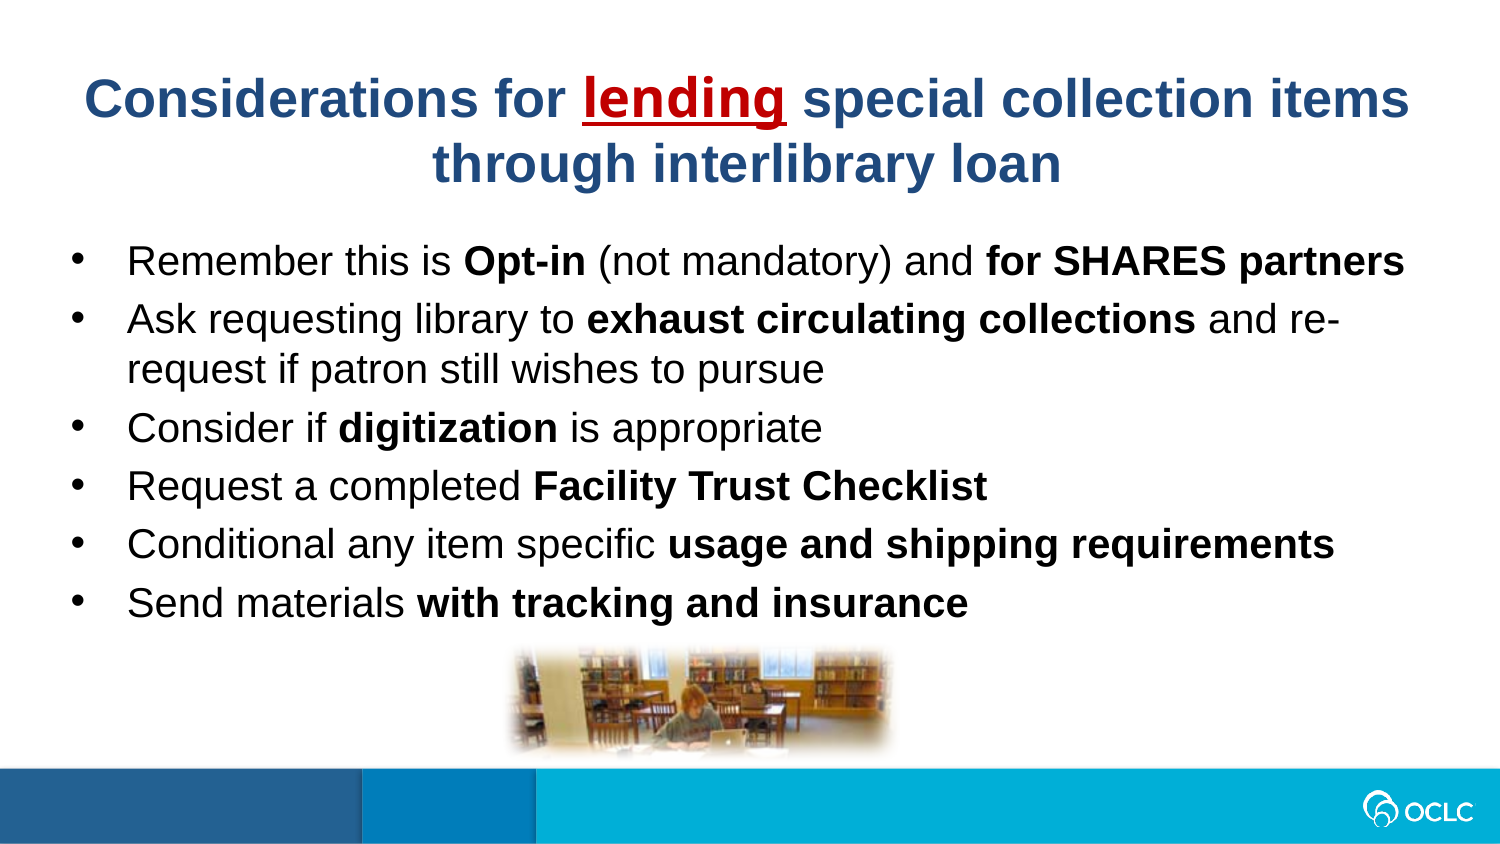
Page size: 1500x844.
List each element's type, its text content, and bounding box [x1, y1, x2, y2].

picture [500, 641, 901, 763]
list Considerations for lending special collection items through interlibrary loan [55, 56, 1441, 206]
list Remember this is Opt-in (not mandatory) and for SHARES partners Ask requesting library to exhaust circulating collections and re-request if patron still wishes to pursue Consider if digitization is appropriate Request a completed Facility Trust Checklist Conditional any item specific usage and shipping requirements Send materials with tracking and insurance [55, 226, 1441, 806]
